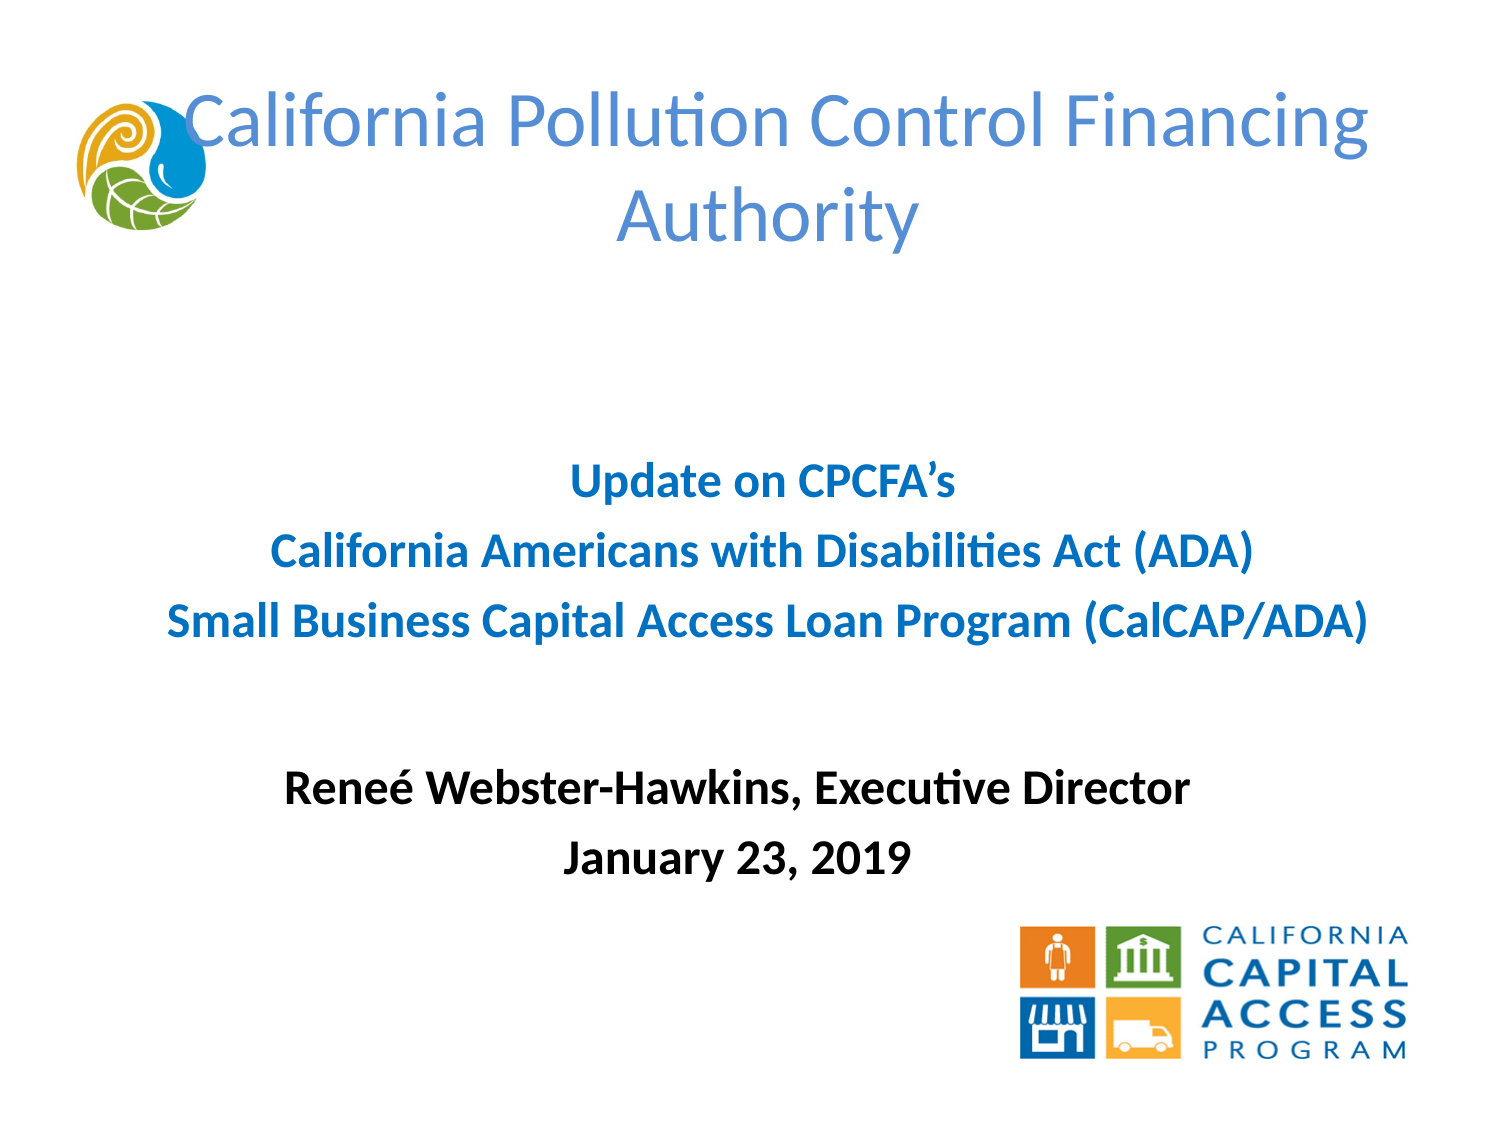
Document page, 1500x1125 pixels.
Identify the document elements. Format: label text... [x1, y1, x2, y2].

list Update on CPCFA’s California Americans with Disabilities Act (ADA) Small Business Capital Access Loan Program (CalCAP/ADA) [1222, 394, 1413, 725]
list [1019, 926, 1408, 1060]
list Update on CPCFA’s California Americans with Disabilities Act (ADA) Small Business Capital Access Loan Program (CalCAP/ADA) [124, 394, 253, 725]
title California Pollution Control Financing Authority [124, 58, 1413, 361]
list Reneé Webster-Hawkins, Executive Director January 23, 2019 [253, 239, 1222, 893]
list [74, 99, 207, 232]
